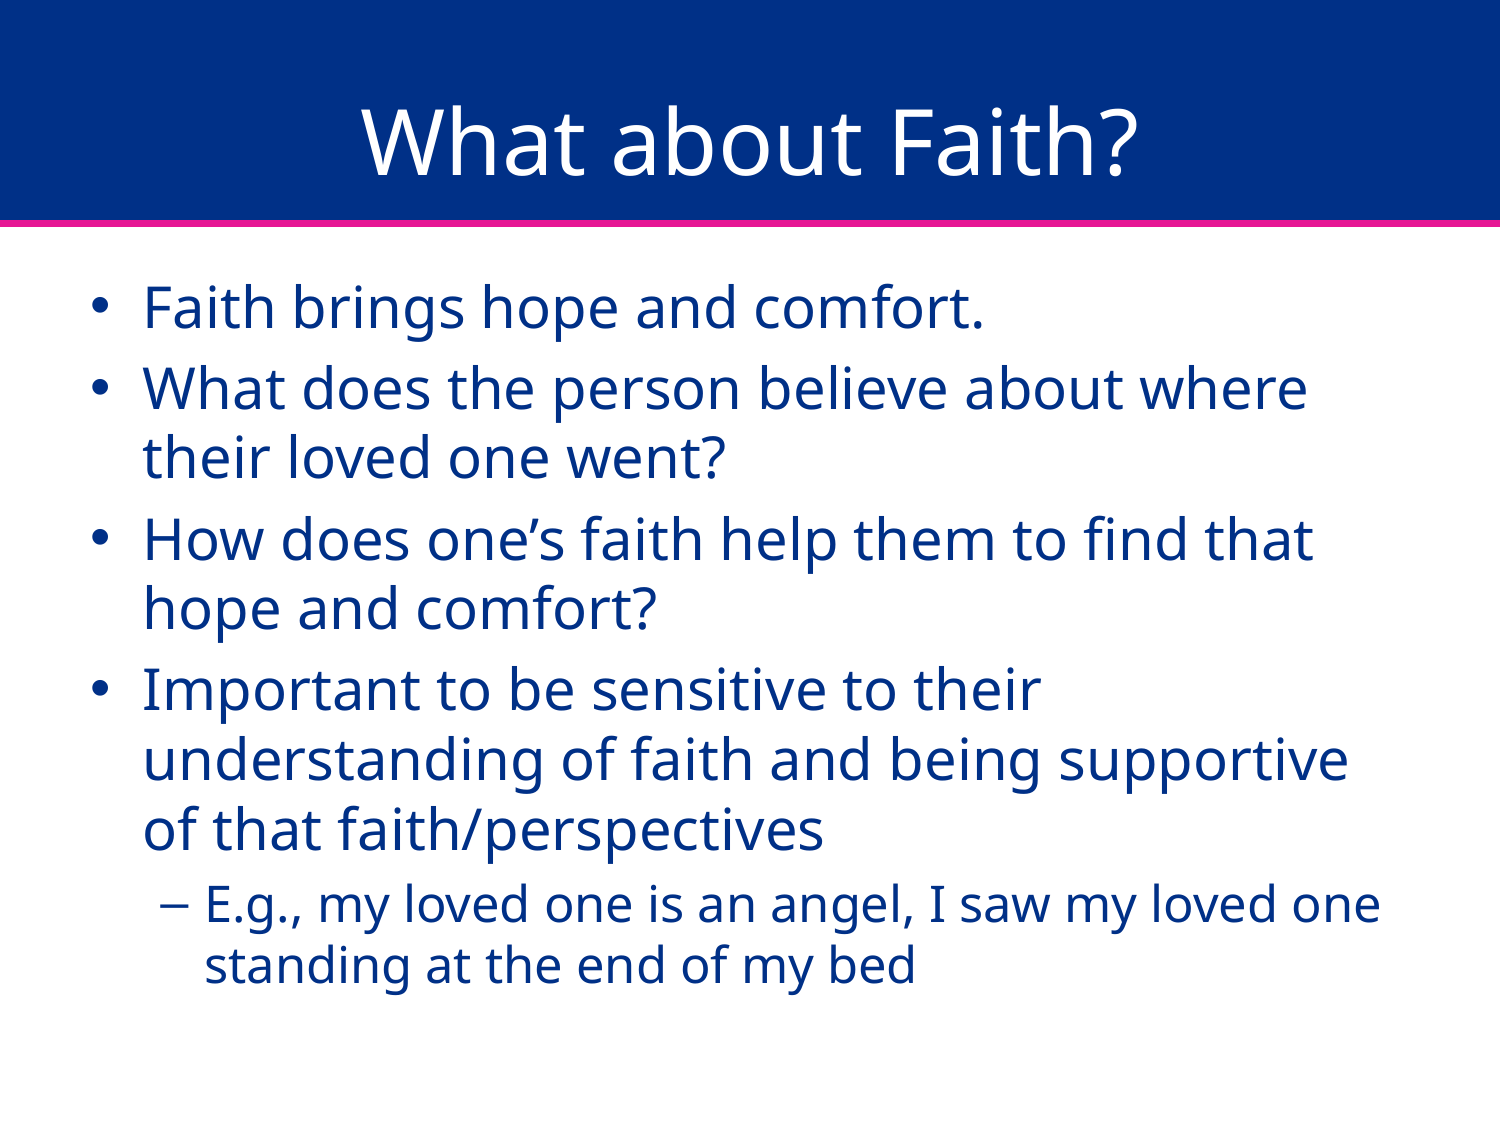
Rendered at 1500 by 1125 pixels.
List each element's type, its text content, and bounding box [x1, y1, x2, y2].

list Faith brings hope and comfort. What does the person believe about where their loved one went? How does one’s faith help them to find that hope and comfort? Important to be sensitive to their understanding of faith and being supportive of that faith/perspectives E.g., my loved one is an angel, I saw my loved one standing at the end of my bed [75, 262, 1425, 1005]
title What about Faith? [75, 45, 1425, 233]
